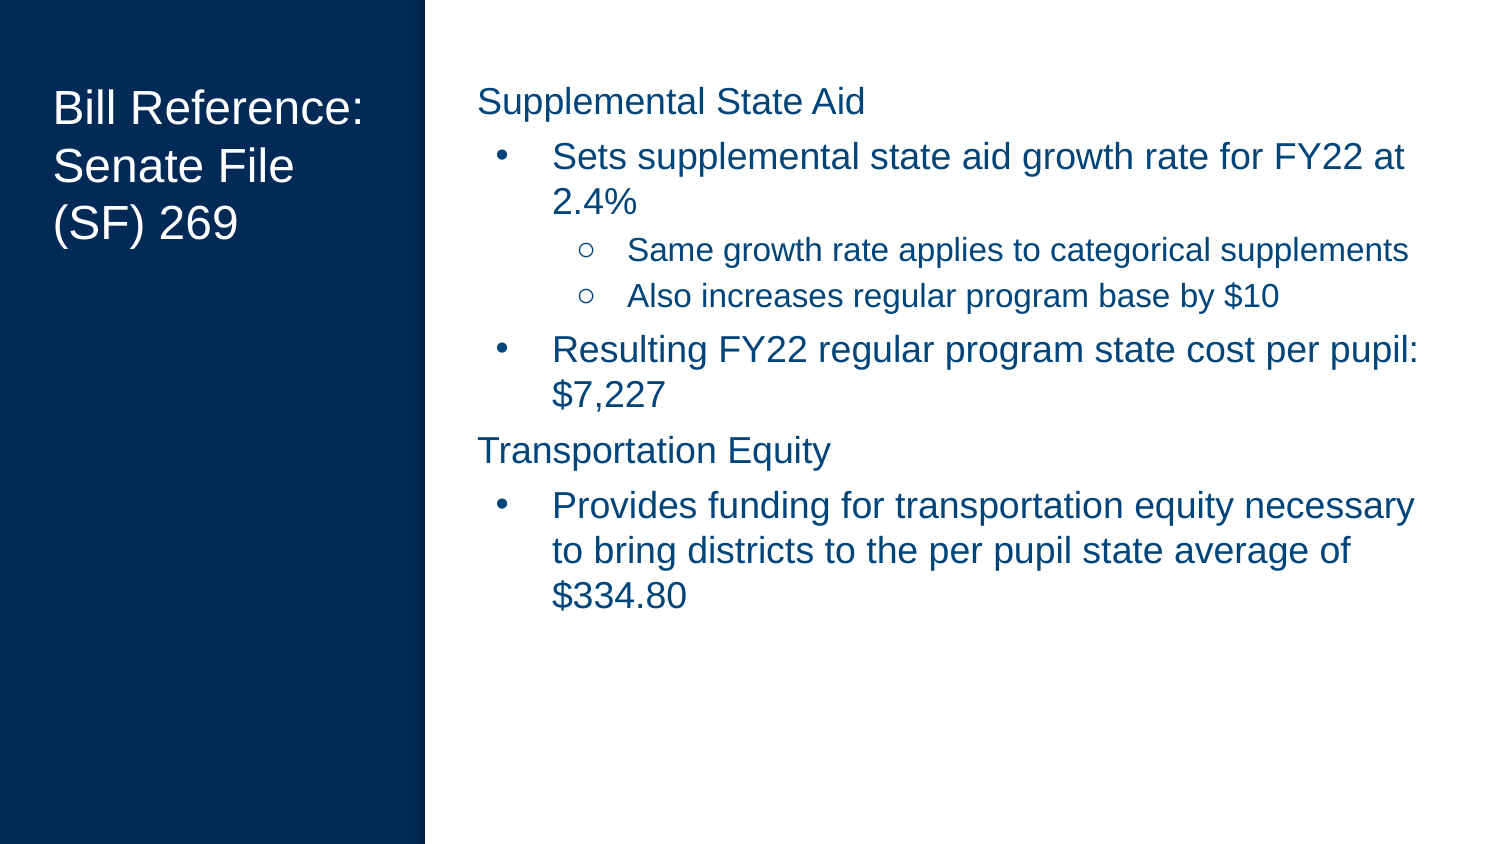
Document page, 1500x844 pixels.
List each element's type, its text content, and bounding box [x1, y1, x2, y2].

title Bill Reference: Senate File (SF) 269 [37, 61, 383, 780]
list Supplemental State Aid Sets supplemental state aid growth rate for FY22 at 2.4% Same growth rate applies to categorical supplements Also increases regular program base by $10 Resulting FY22 regular program state cost per pupil: $7,227 Transportation Equity Provides funding for transportation equity necessary to bring districts to the per pupil state average of $334.80 [461, 61, 1463, 783]
